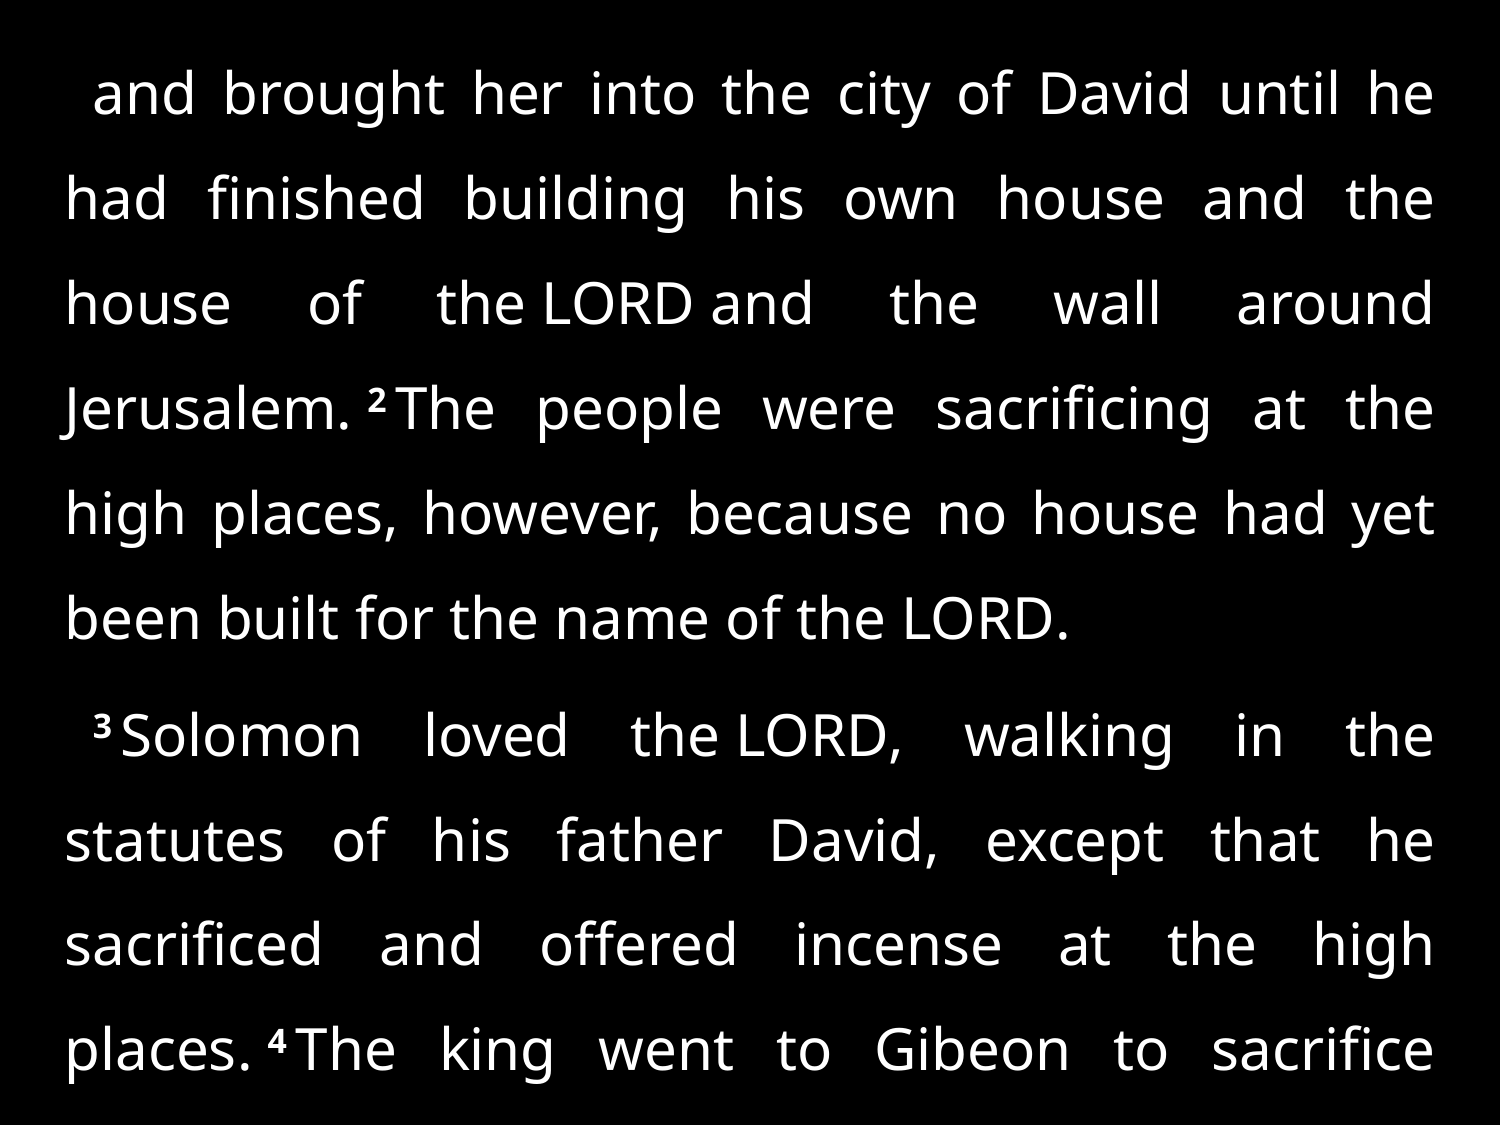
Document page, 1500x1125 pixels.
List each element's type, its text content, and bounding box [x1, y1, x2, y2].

text_box and brought her into the city of David until he had finished building his own house and the house of the Lord and the wall around Jerusalem. 2 The people were sacrificing at the high places, however, because no house had yet been built for the name of the Lord. 3 Solomon loved the Lord, walking in the statutes of his father David, except that he sacrificed and offered incense at the high places. 4 The king went to Gibeon to sacrifice there, for that was the . . . [50, 13, 1450, 1125]
